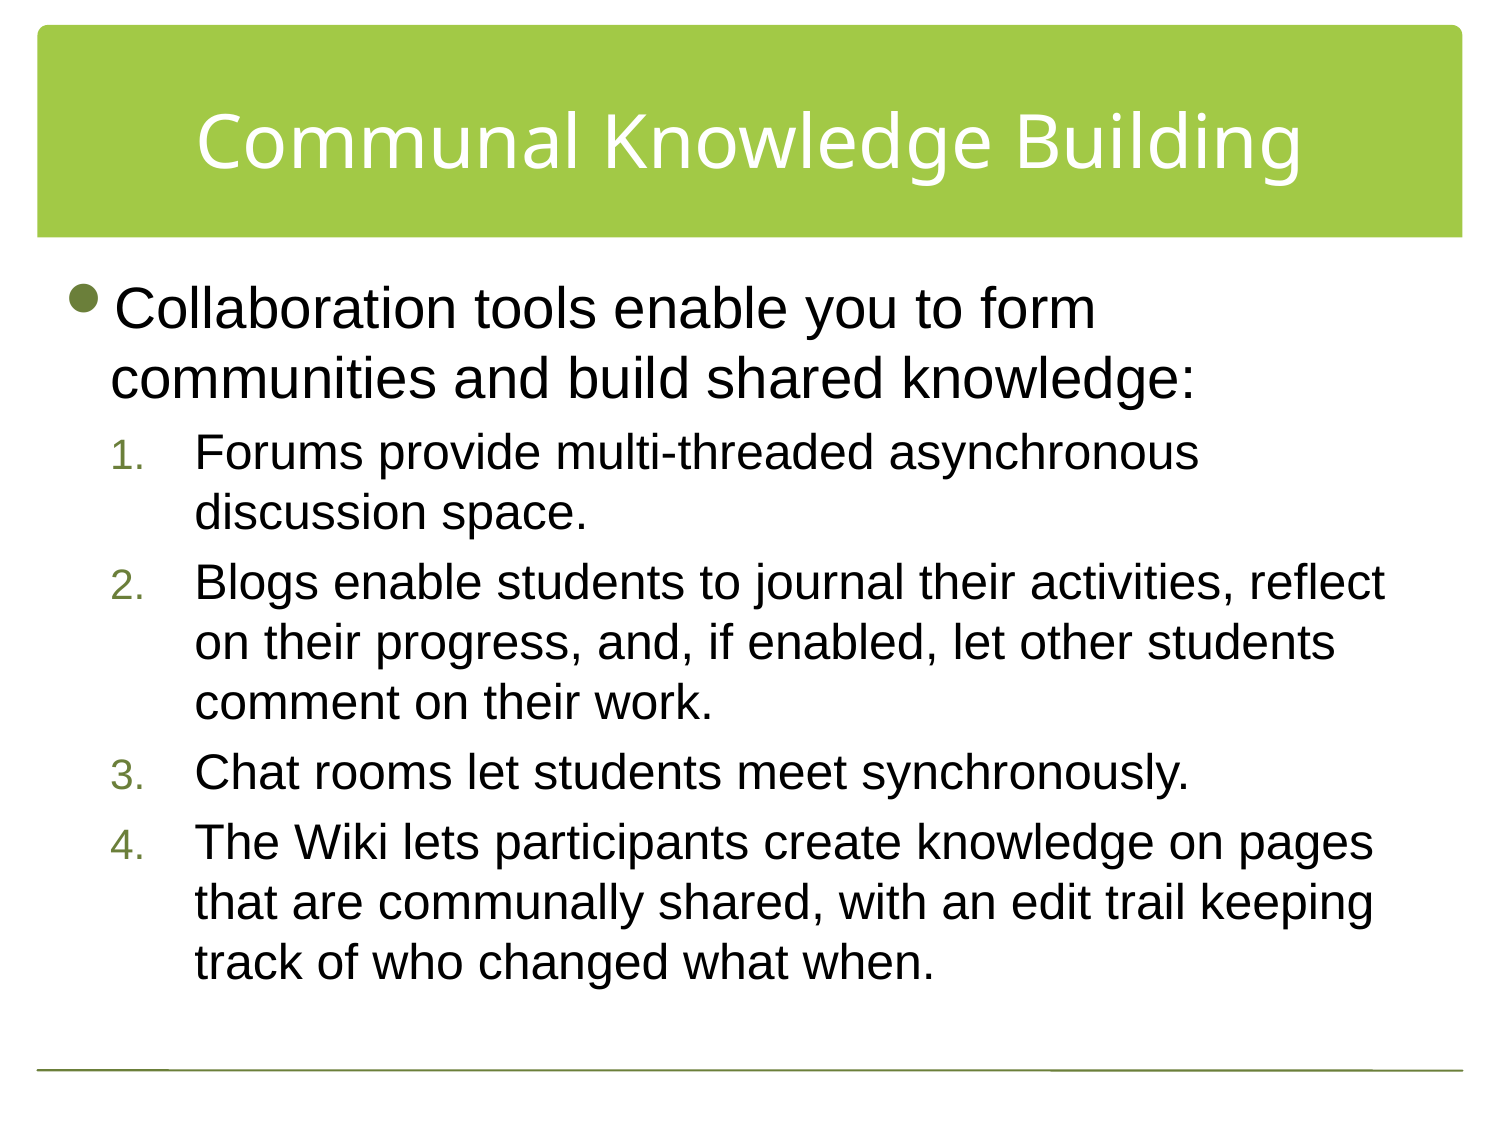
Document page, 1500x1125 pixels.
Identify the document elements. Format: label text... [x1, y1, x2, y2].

title Communal Knowledge Building [50, 45, 1450, 233]
list Collaboration tools enable you to form communities and build shared knowledge: Forums provide multi-threaded asynchronous discussion space. Blogs enable students to journal their activities, reflect on their progress, and, if enabled, let other students comment on their work. Chat rooms let students meet synchronously. The Wiki lets participants create knowledge on pages that are communally shared, with an edit trail keeping track of who changed what when. [50, 262, 1450, 1050]
